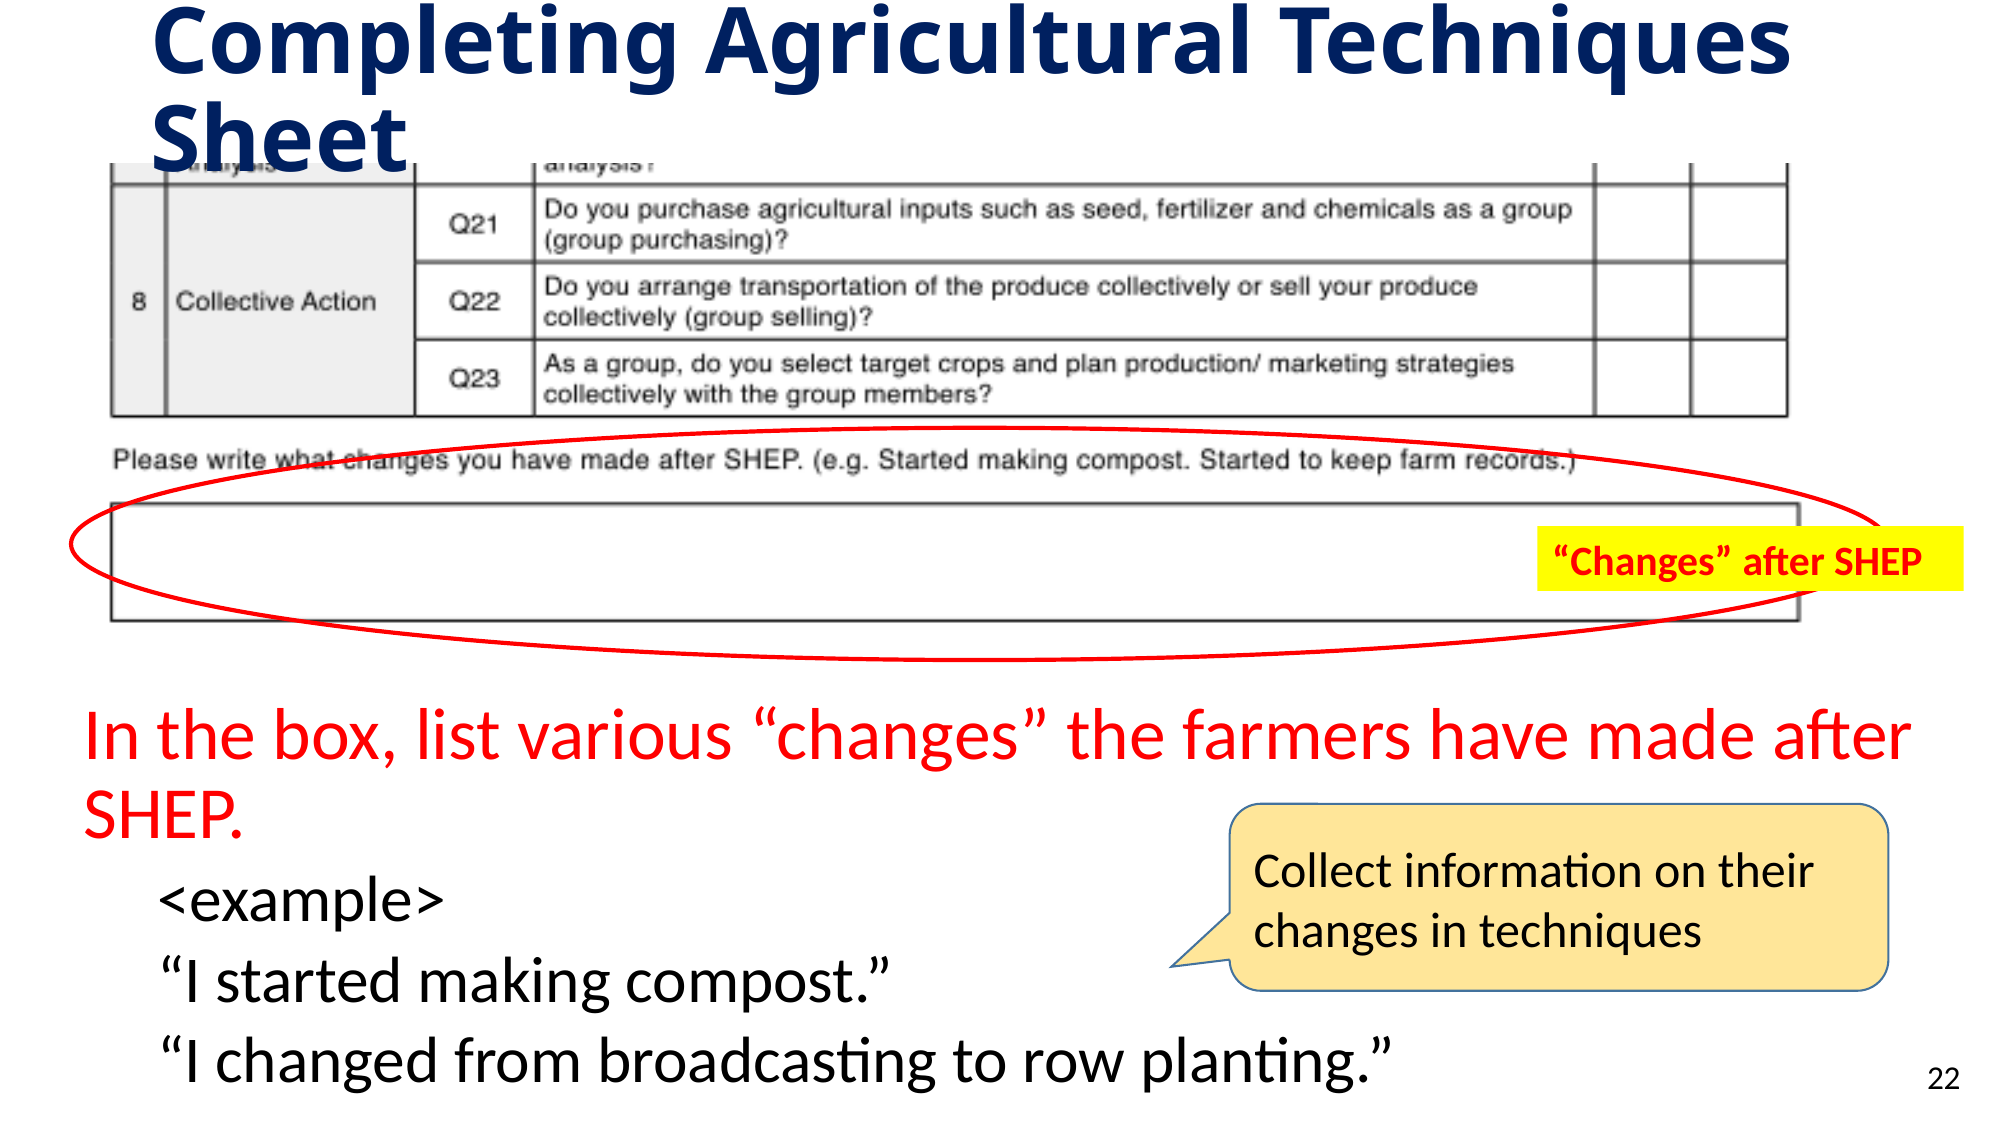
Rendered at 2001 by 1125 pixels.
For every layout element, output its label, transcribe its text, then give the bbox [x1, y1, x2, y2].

title Completing Agricultural Techniques Sheet [135, 0, 1901, 202]
text_box “Changes” after SHEP [1825, 526, 1964, 591]
text_box [1825, 500, 1880, 526]
text_box Collect information on their changes in techniques [1168, 802, 1890, 992]
list In the box, list various “changes” the farmers have made after SHEP. <example> “I started making compost.” “I changed from broadcasting to row planting.” [68, 688, 1938, 1106]
picture [70, 163, 1825, 651]
text_box [608, 651, 1351, 662]
slide_number 22 [1938, 1046, 1976, 1106]
